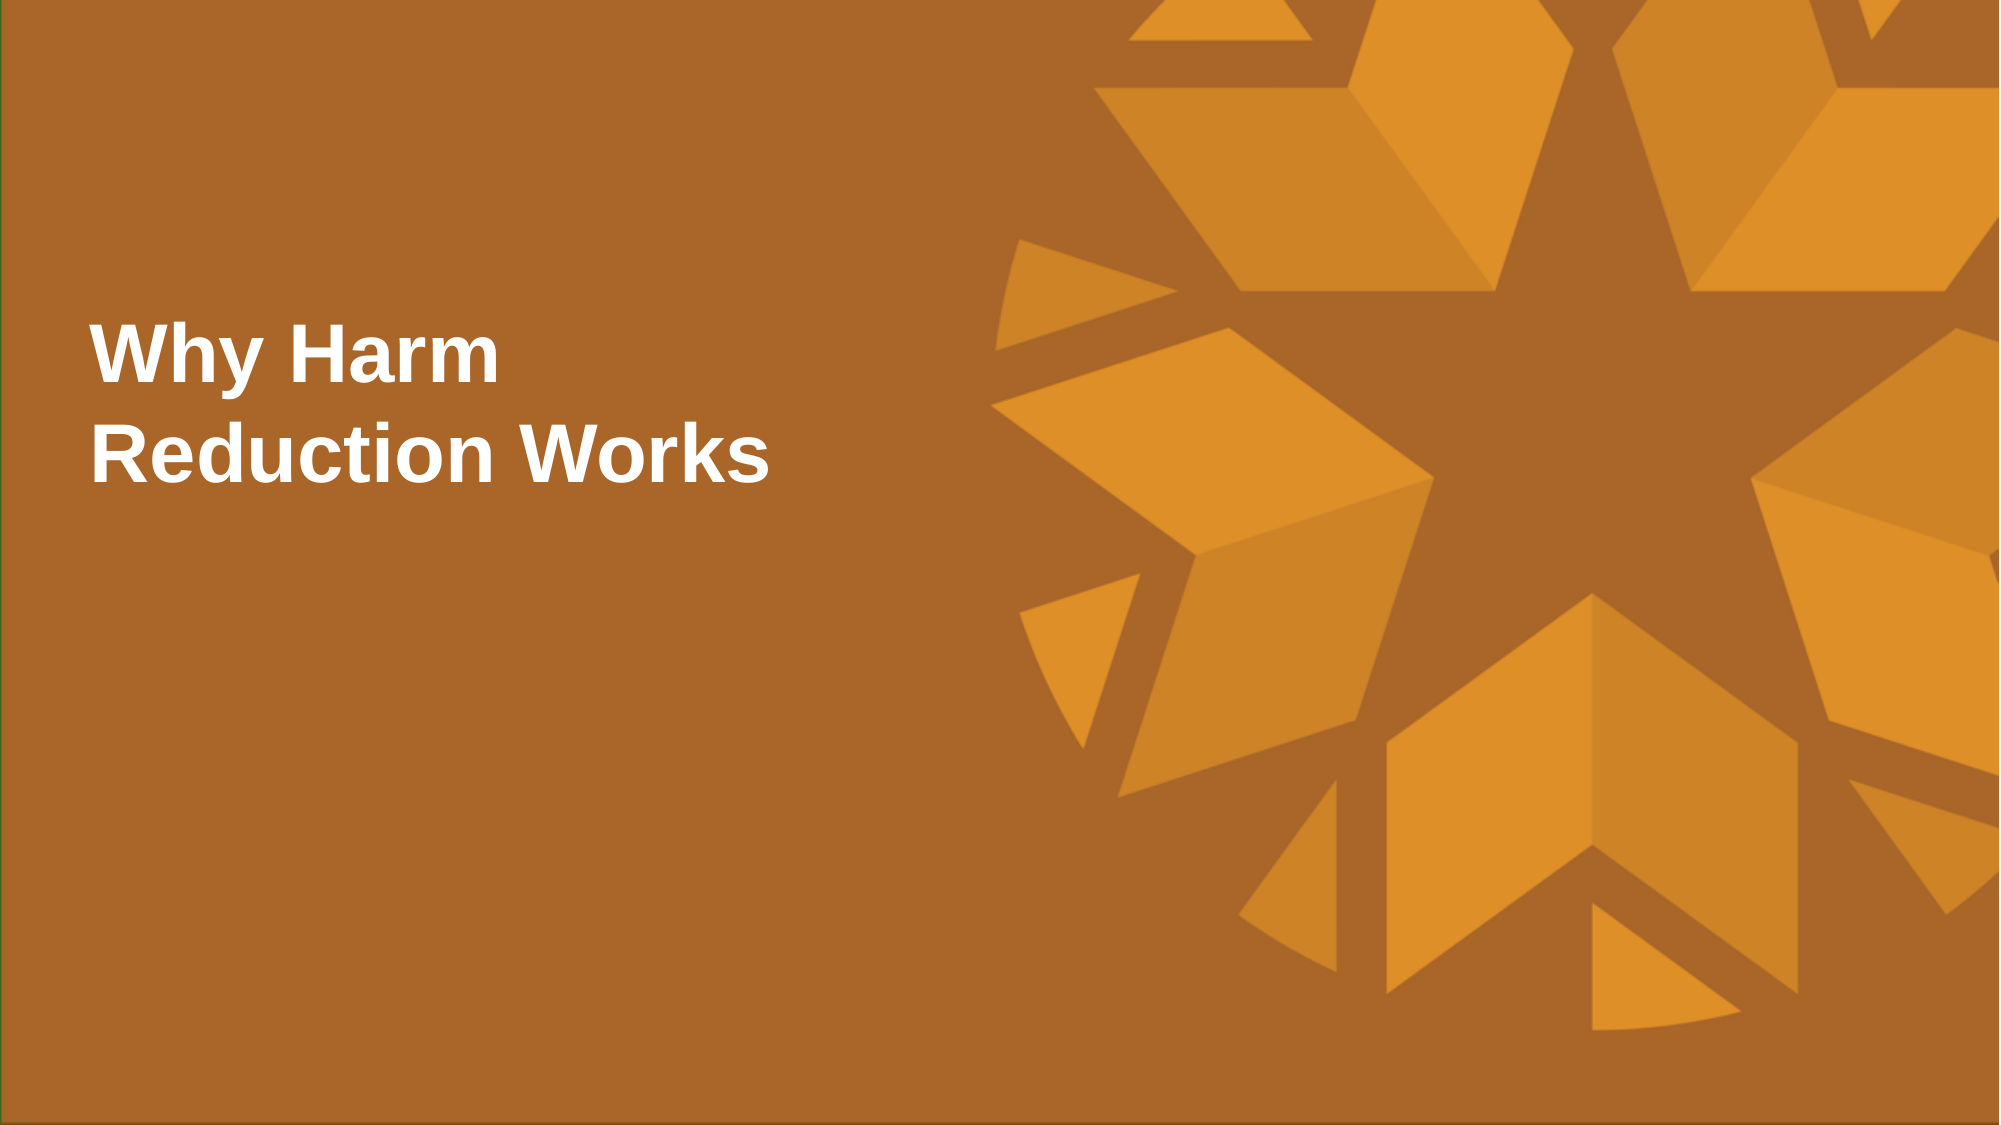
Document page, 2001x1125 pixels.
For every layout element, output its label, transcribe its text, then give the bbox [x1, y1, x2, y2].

picture [0, 0, 1999, 1125]
title Why Harm Reduction Works [75, 291, 929, 517]
